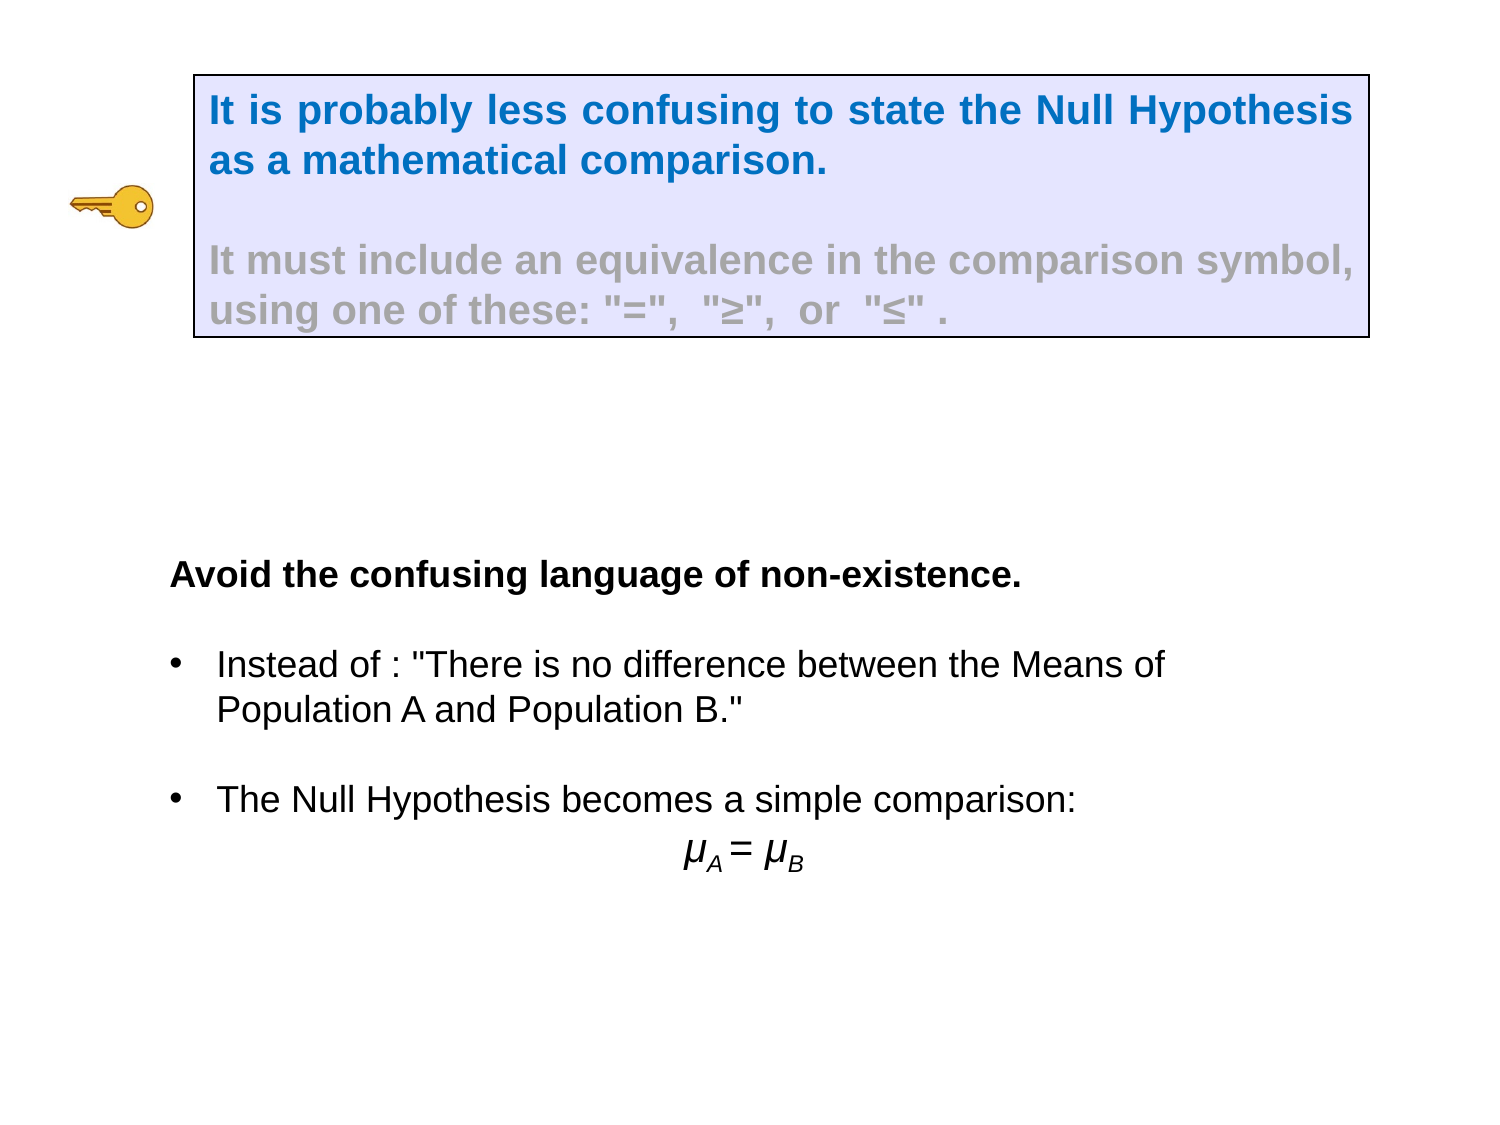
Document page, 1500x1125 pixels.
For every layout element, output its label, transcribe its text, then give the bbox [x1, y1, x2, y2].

text_box Avoid the confusing language of non-existence. Instead of : "There is no difference between the Means of Population A and Population B." The Null Hypothesis becomes a simple comparison: μA = μB [154, 542, 1323, 885]
text_box It is probably less confusing to state the Null Hypothesis as a mathematical comparison. It must include an equivalence in the comparison symbol, using one of these: "=", "≥", or "≤" . [193, 75, 1369, 338]
picture [68, 183, 155, 229]
